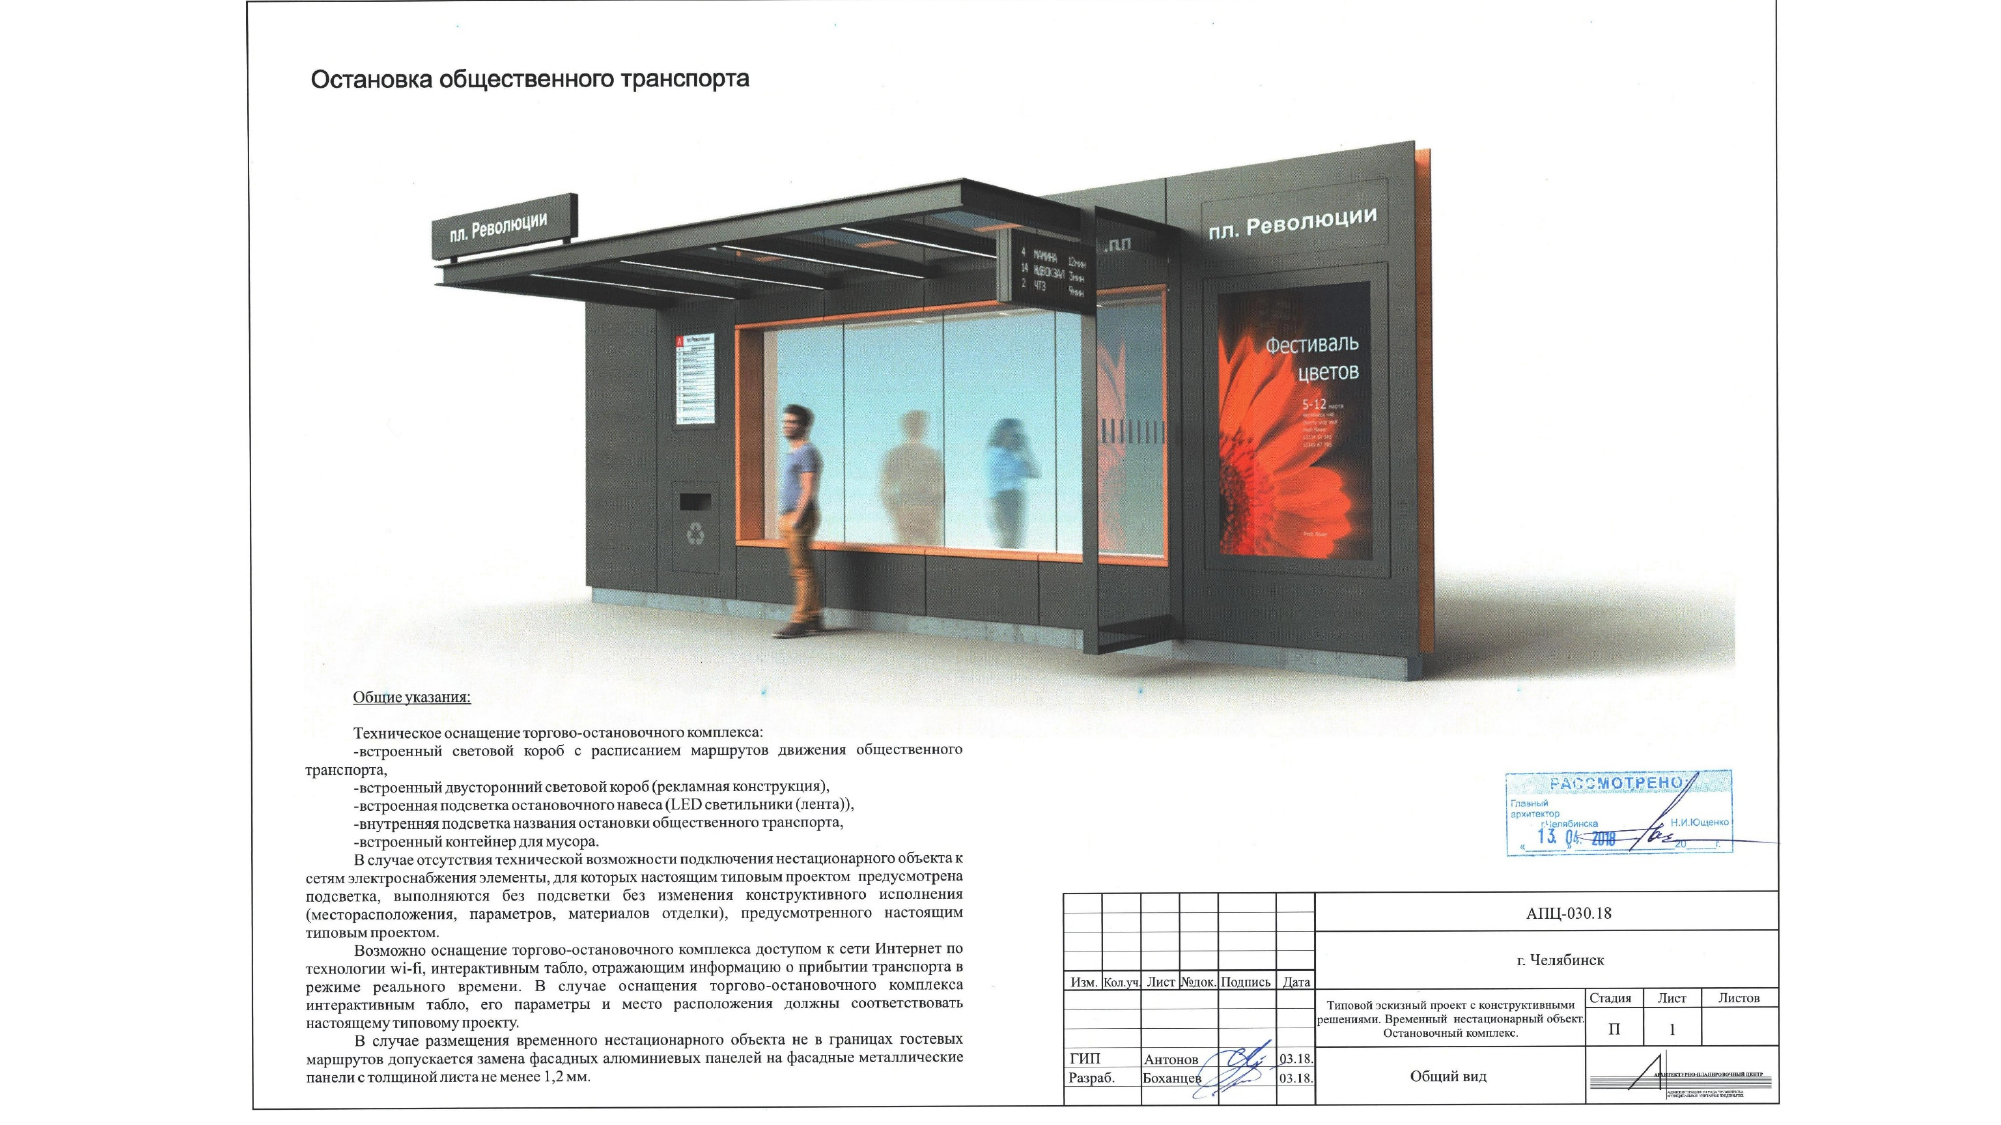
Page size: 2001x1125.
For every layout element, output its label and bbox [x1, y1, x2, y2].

picture [245, 0, 1782, 1111]
